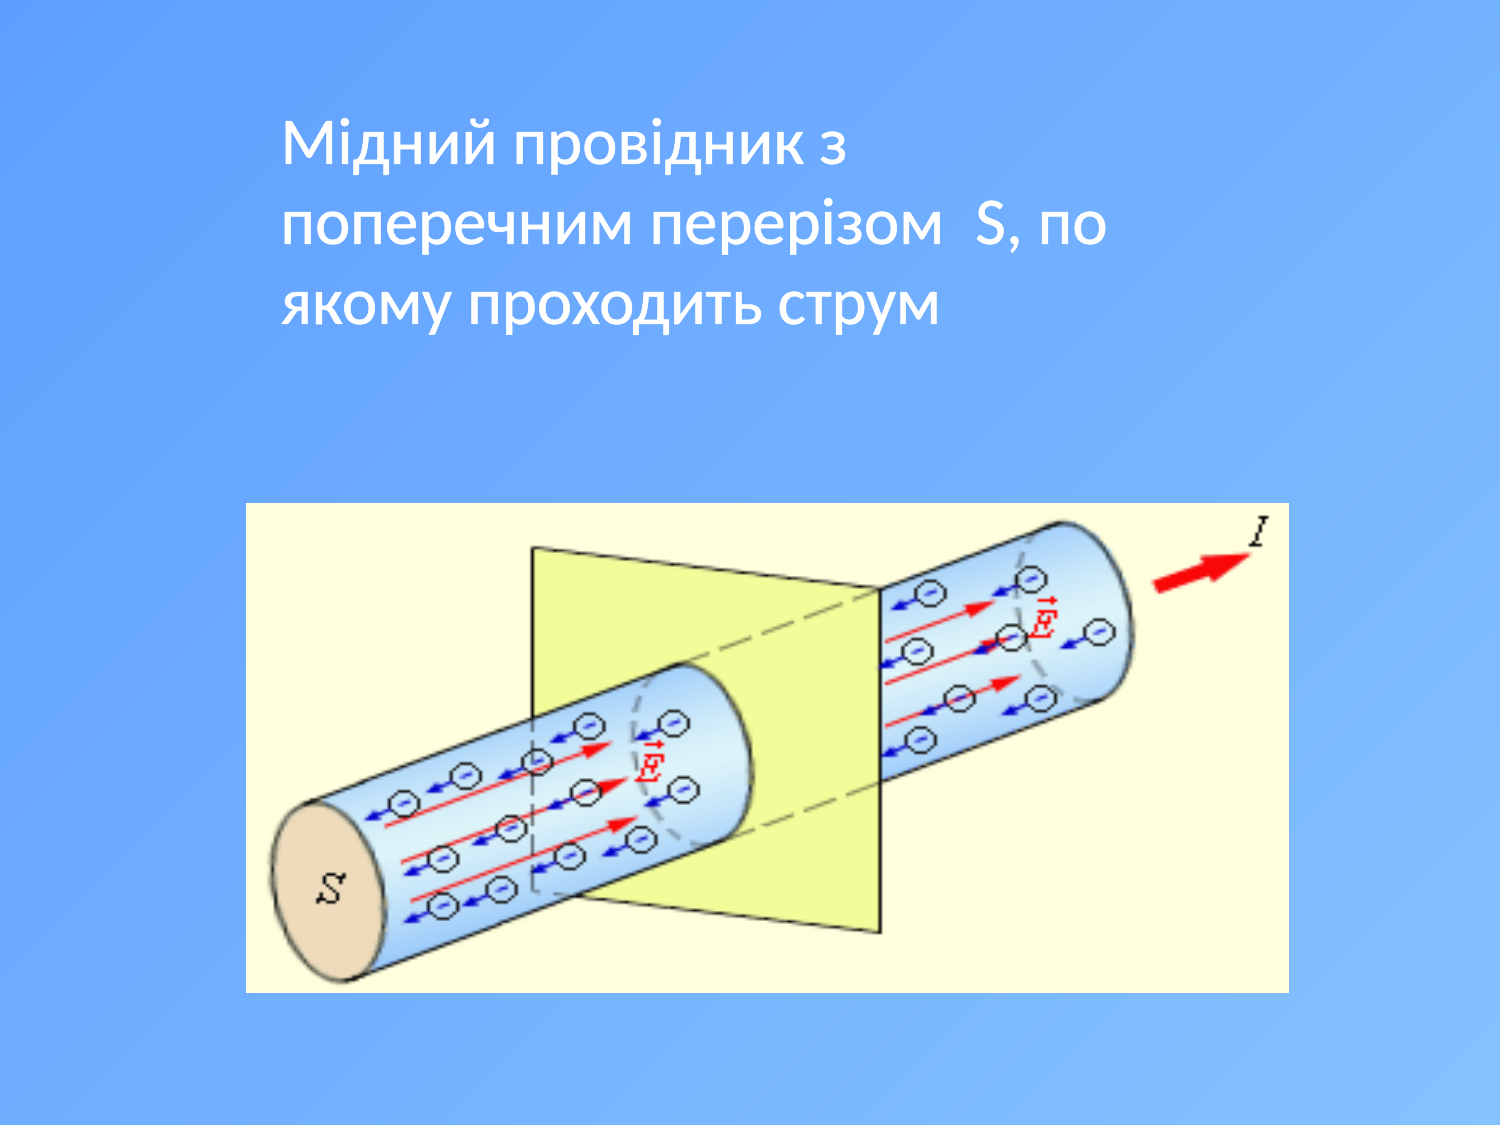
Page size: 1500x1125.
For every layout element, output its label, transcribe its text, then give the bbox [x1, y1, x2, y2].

text_box Мідний провідник з поперечним перерізом S, по якому проходить струм [265, 89, 1220, 345]
picture [245, 503, 1290, 993]
